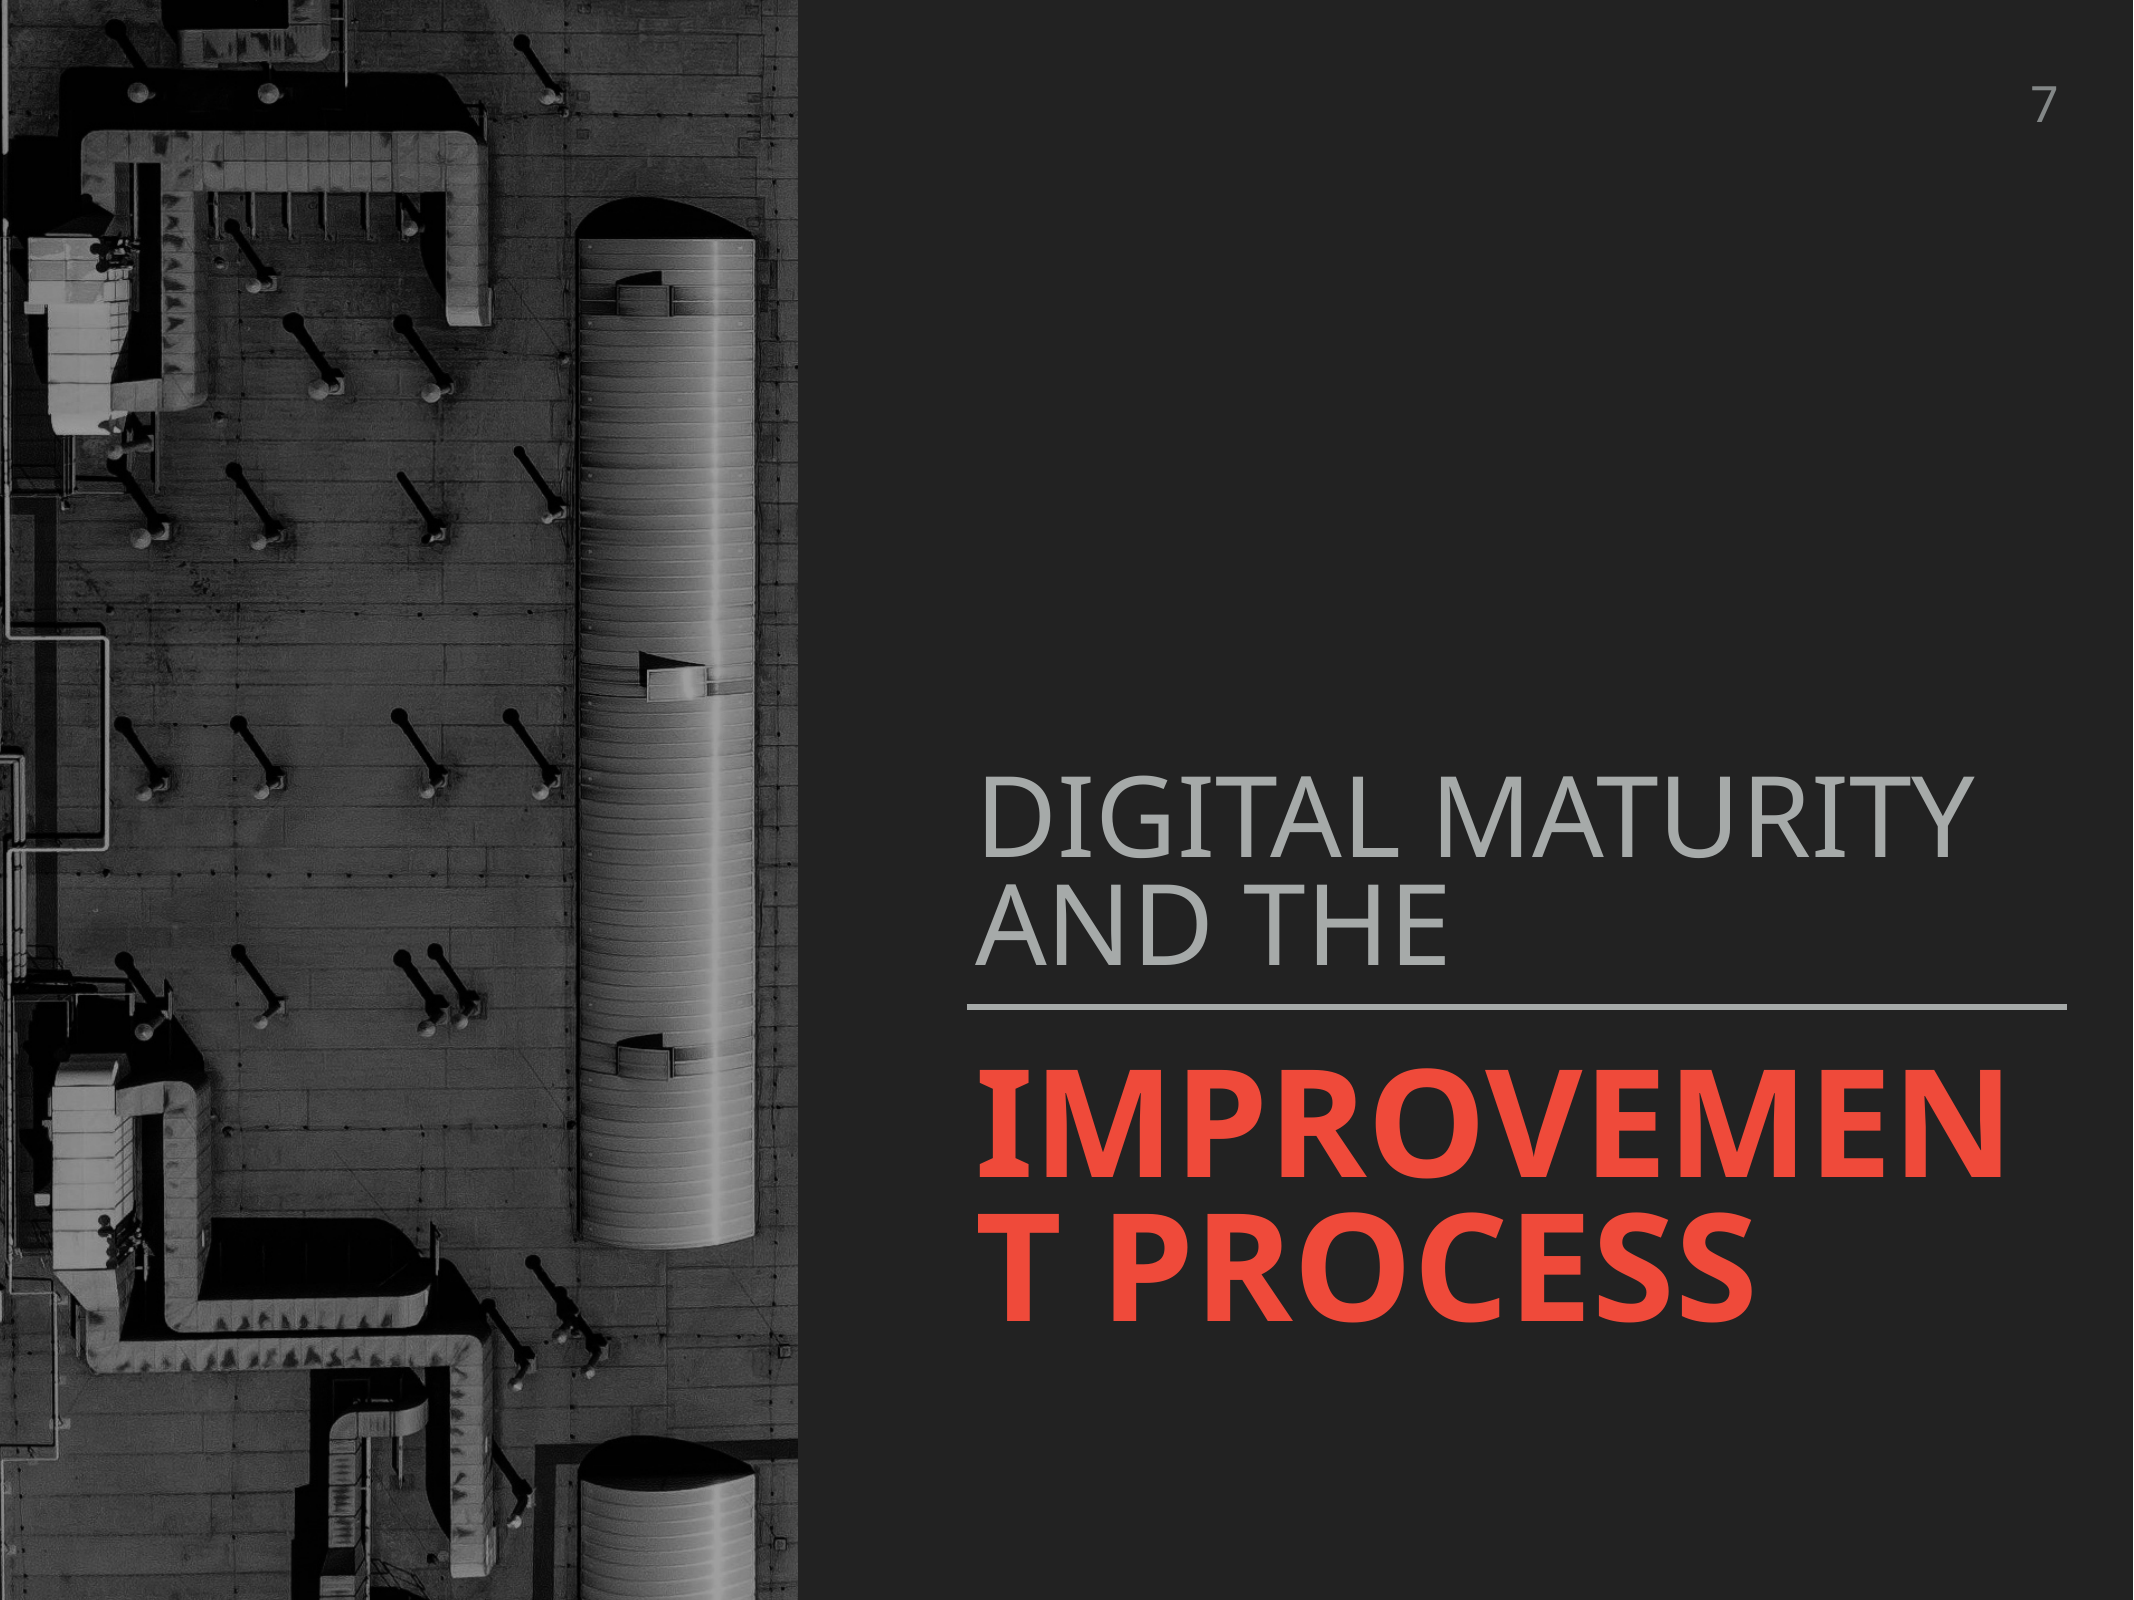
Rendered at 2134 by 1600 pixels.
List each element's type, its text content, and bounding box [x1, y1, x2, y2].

title improvement process [966, 1053, 2068, 1499]
picture [0, 0, 799, 1600]
slide_number 7 [1999, 70, 2068, 147]
list Digital maturity and the [966, 699, 2068, 997]
